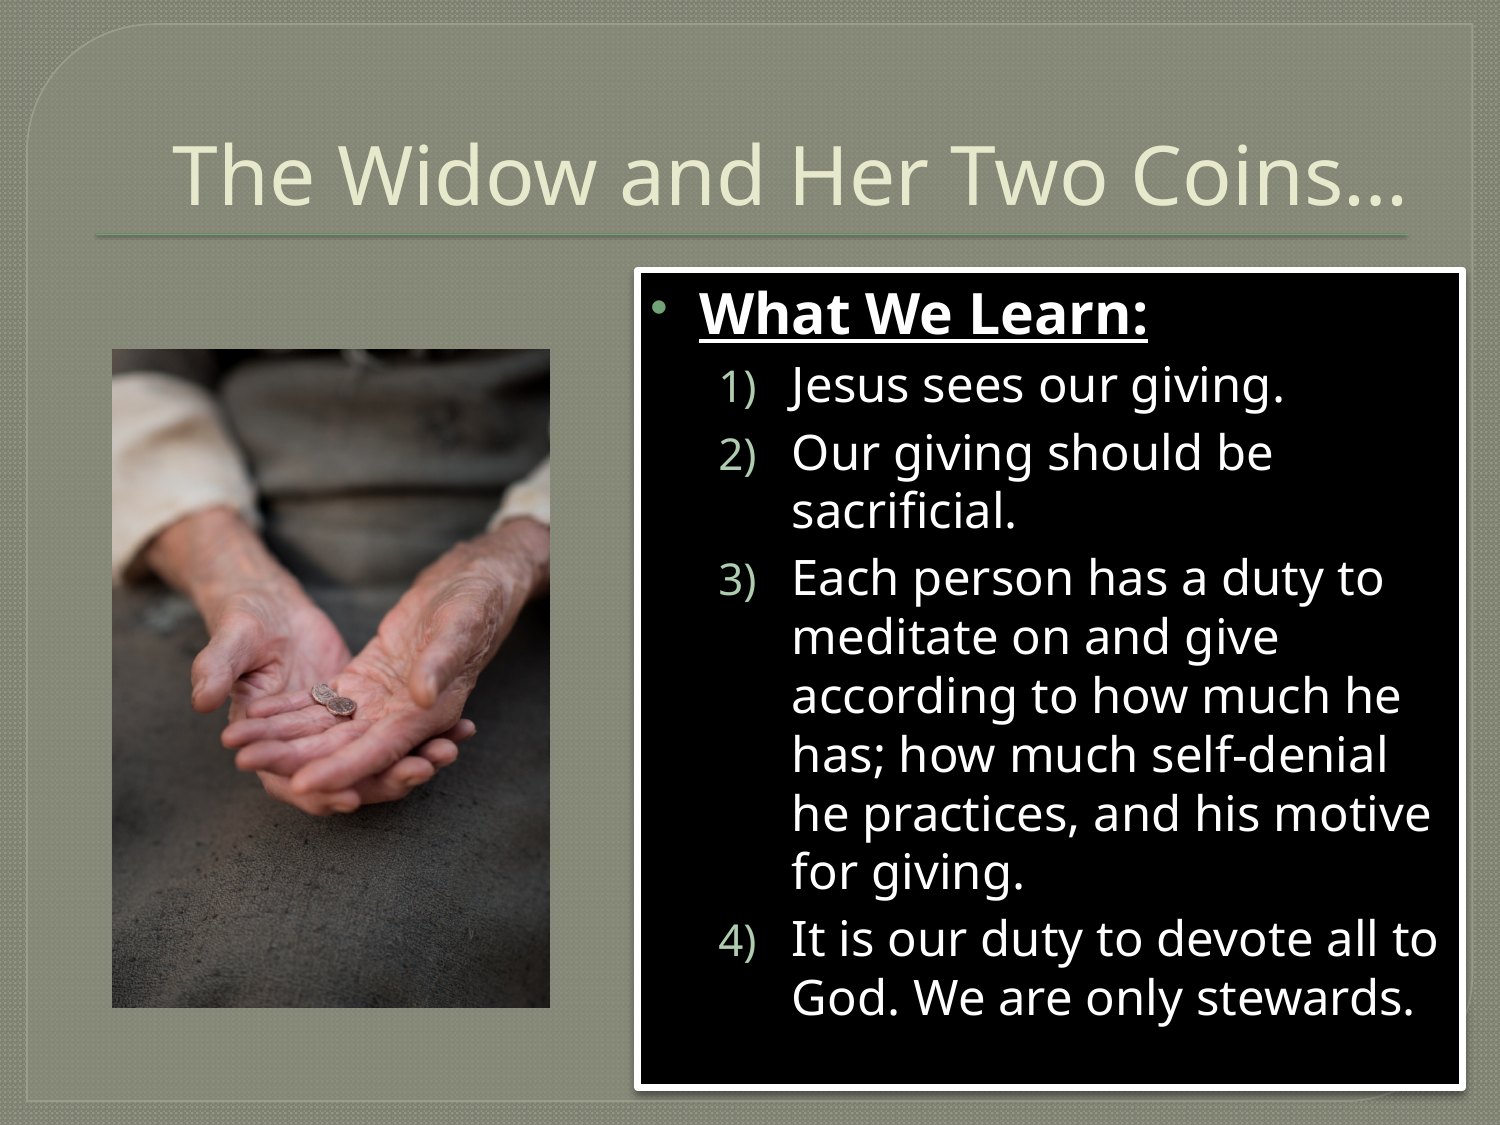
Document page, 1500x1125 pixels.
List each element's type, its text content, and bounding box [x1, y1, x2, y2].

list What We Learn: Jesus sees our giving. Our giving should be sacrificial. Each person has a duty to meditate on and give according to how much he has; how much self-denial he practices, and his motive for giving. It is our duty to devote all to God. We are only stewards. [634, 267, 1466, 1091]
title The Widow and Her Two Coins… [75, 41, 1425, 230]
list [112, 349, 551, 1009]
